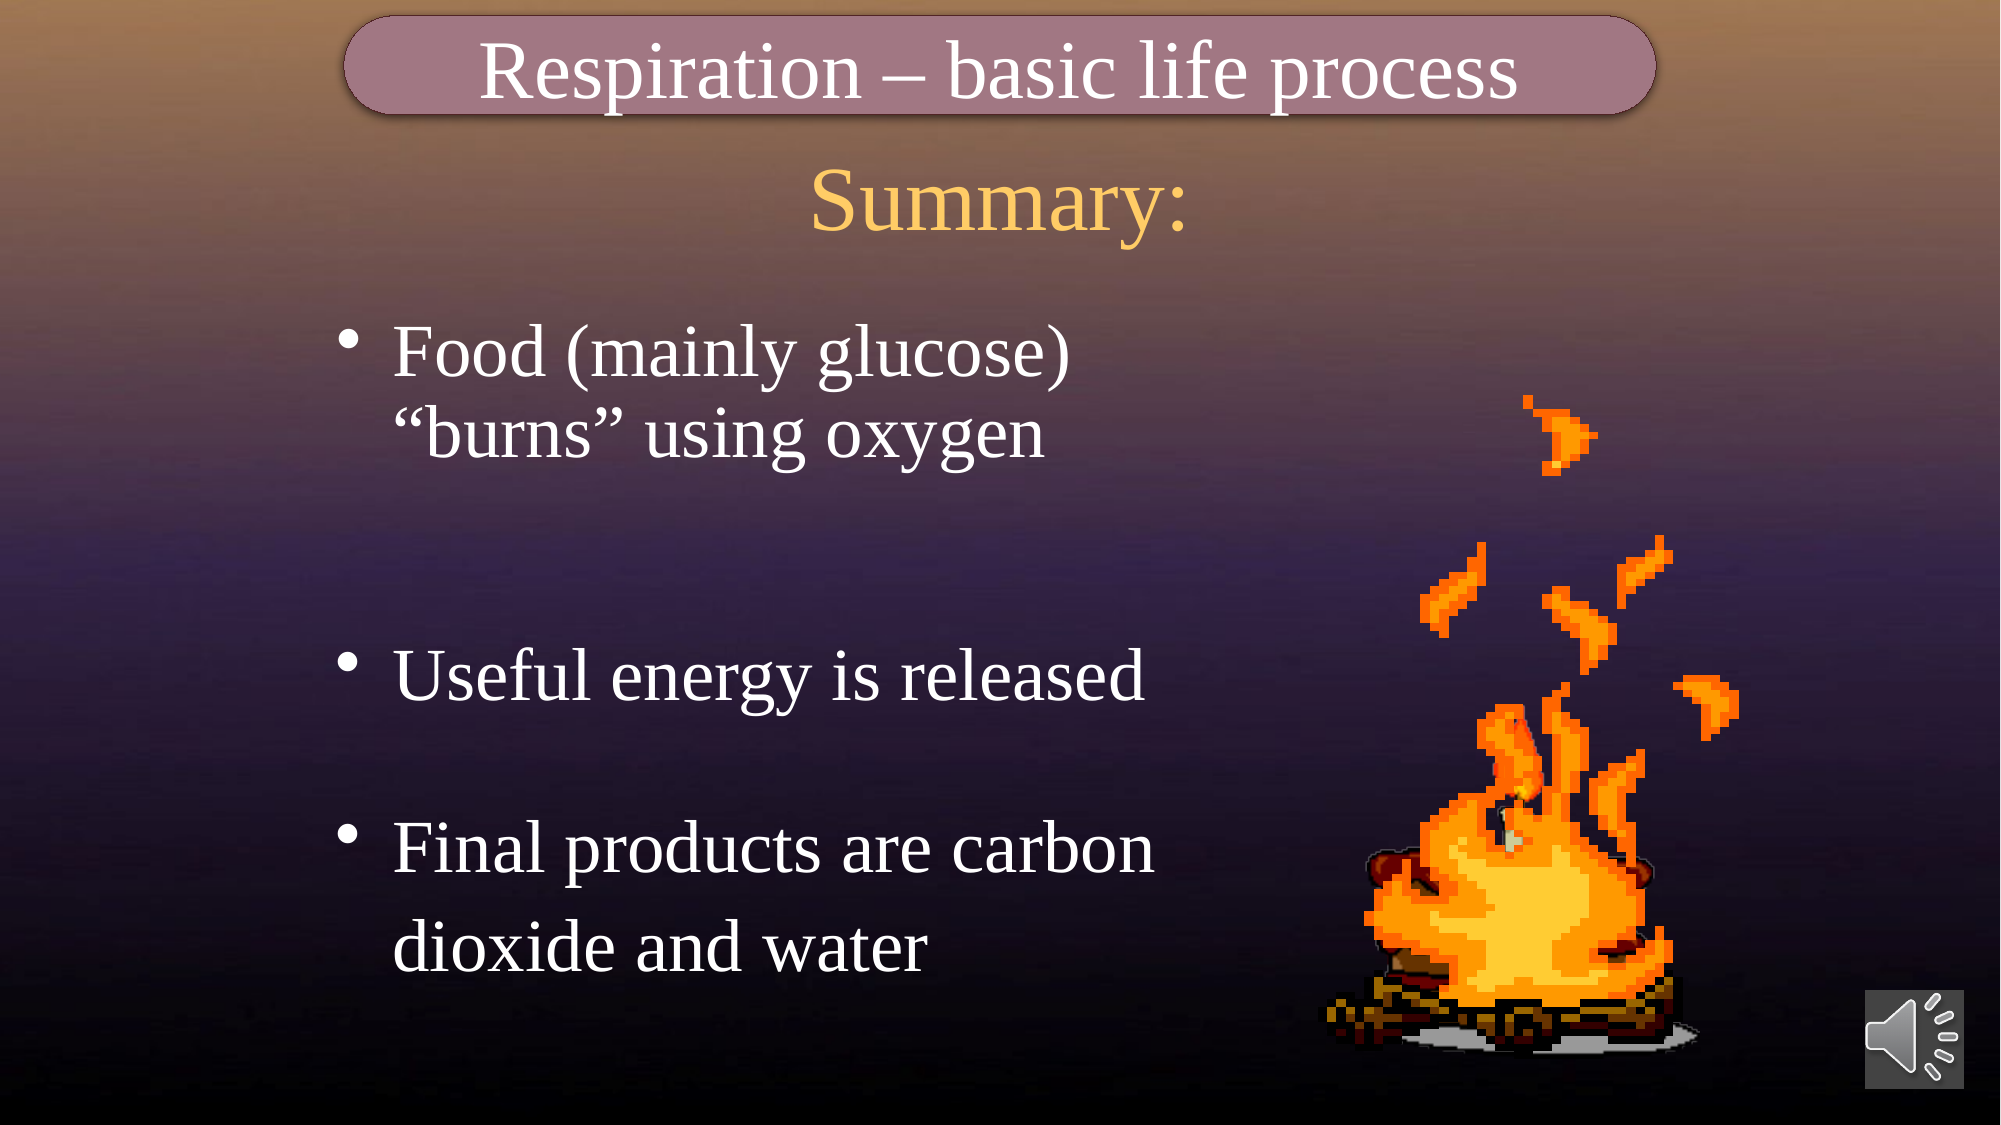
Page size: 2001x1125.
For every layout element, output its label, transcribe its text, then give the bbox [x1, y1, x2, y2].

text_box Useful energy is released [321, 573, 1318, 752]
text_box Respiration – basic life process [343, 15, 1657, 115]
title Summary: [150, 99, 1850, 288]
picture [0, 0, 2001, 1125]
list Food (mainly glucose) “burns” using oxygen [321, 304, 1296, 474]
text_box Final products are carbon dioxide and water [321, 780, 1318, 959]
